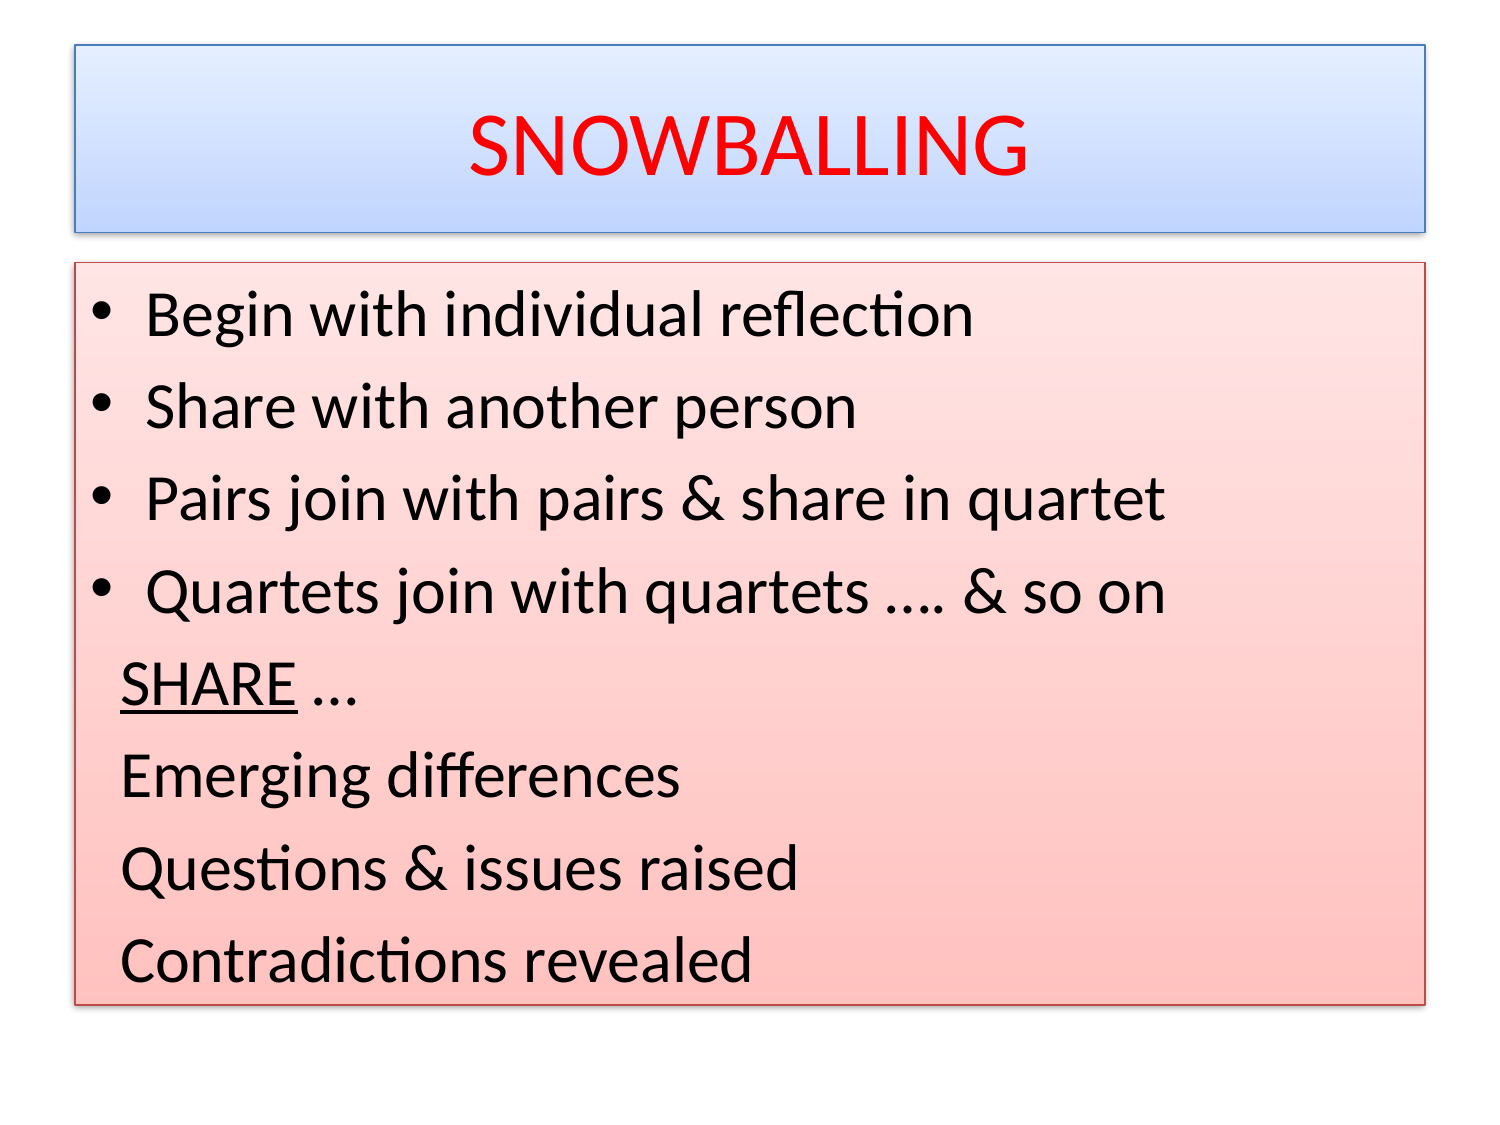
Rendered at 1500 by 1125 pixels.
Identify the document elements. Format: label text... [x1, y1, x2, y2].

list Begin with individual reflection Share with another person Pairs join with pairs & share in quartet Quartets join with quartets …. & so on SHARE … Emerging differences Questions & issues raised Contradictions revealed [74, 262, 1426, 1006]
title SNOWBALLING [74, 44, 1426, 233]
